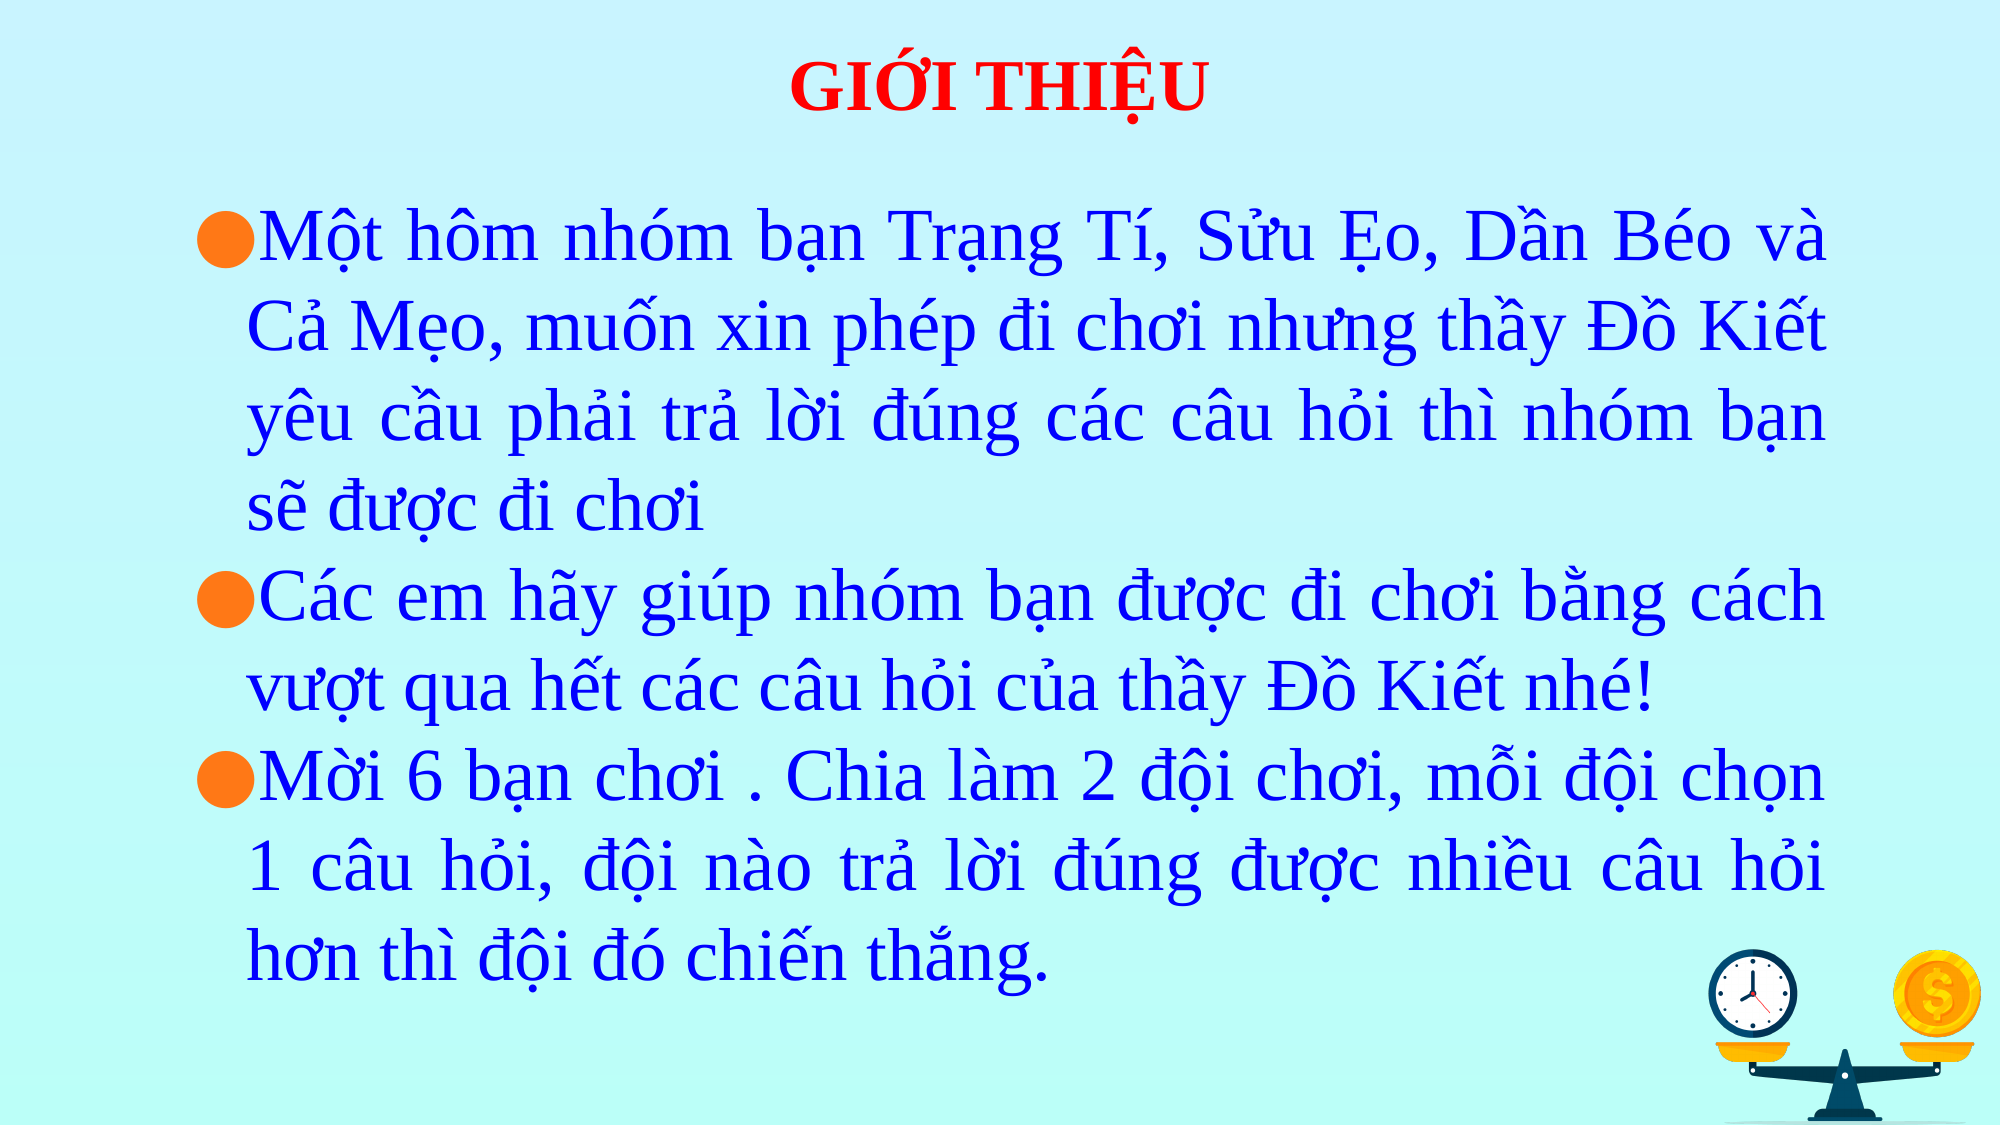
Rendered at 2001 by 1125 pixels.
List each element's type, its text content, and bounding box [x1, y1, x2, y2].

list Một hôm nhóm bạn Trạng Tí, Sửu Ẹo, Dần Béo và Cả Mẹo, muốn xin phép đi chơi nhưng thầy Đồ Kiết yêu cầu phải trả lời đúng các câu hỏi thì nhóm bạn sẽ được đi chơi Các em hãy giúp nhóm bạn được đi chơi bằng cách vượt qua hết các câu hỏi của thầy Đồ Kiết nhé! Mời 6 bạn chơi . Chia làm 2 đội chơi, mỗi đội chọn 1 câu hỏi, đội nào trả lời đúng được nhiều câu hỏi hơn thì đội đó chiến thắng. [156, 170, 1843, 881]
picture [1689, 857, 2000, 1125]
title GIỚI THIỆU [156, 31, 1843, 132]
